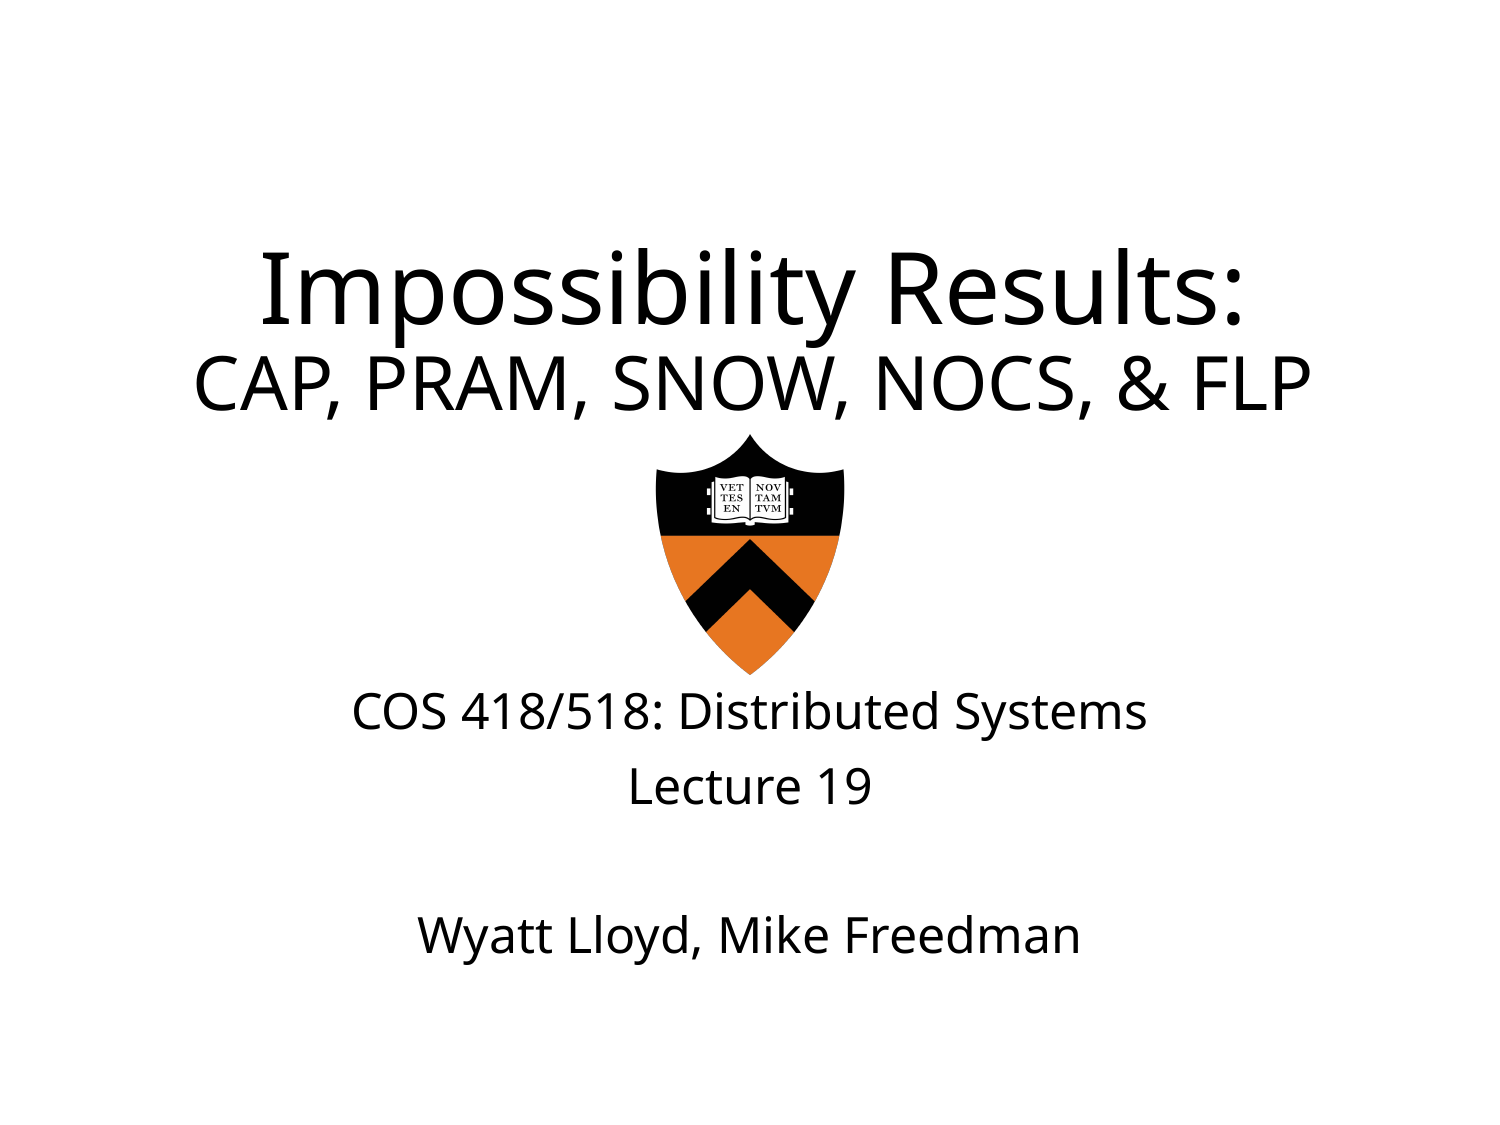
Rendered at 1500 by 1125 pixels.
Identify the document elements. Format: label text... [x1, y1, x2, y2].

title Impossibility Results: CAP, PRAM, SNOW, NOCS, & FLP [100, 140, 1407, 435]
subtitle COS 418/518: Distributed Systems Lecture 19 Wyatt Lloyd, Mike Freedman [187, 678, 1313, 1028]
picture [655, 434, 845, 675]
